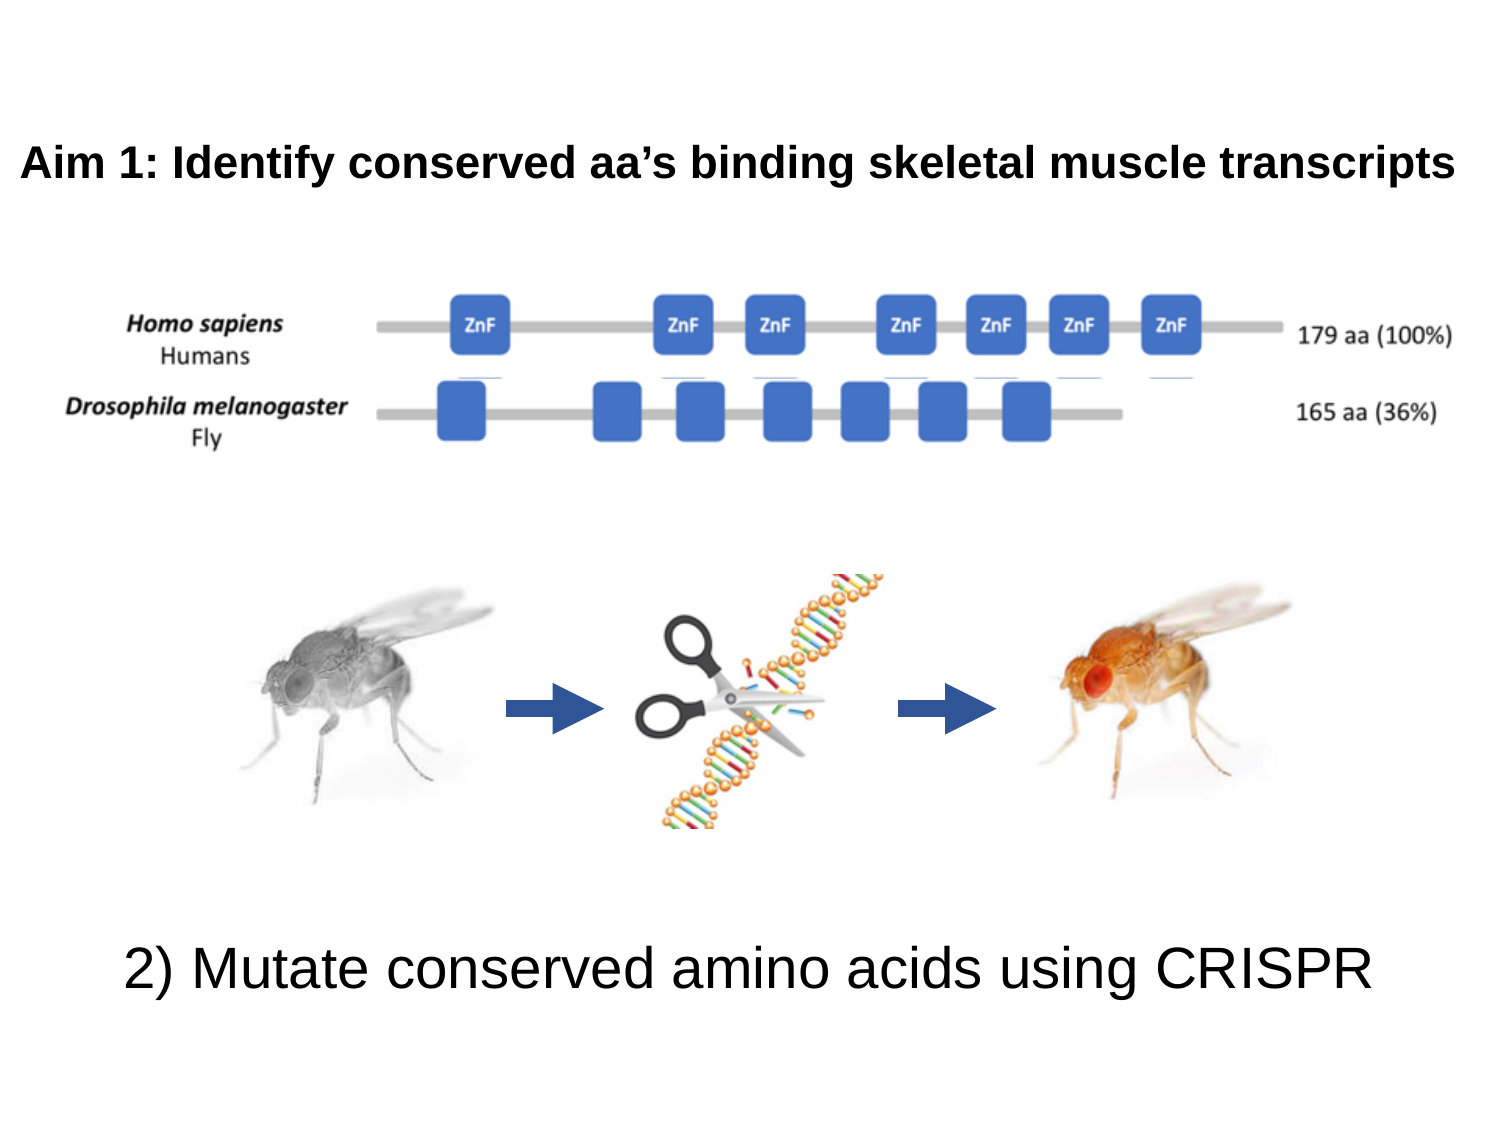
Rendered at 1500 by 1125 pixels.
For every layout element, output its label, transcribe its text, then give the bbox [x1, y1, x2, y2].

picture [604, 574, 901, 829]
title Aim 1: Identify conserved aa’s binding skeletal muscle transcripts [0, 82, 1500, 300]
picture [36, 277, 1464, 452]
picture [996, 570, 1307, 808]
picture [197, 574, 509, 813]
list 2) Mutate conserved amino acids using CRISPR [103, 930, 1397, 1014]
